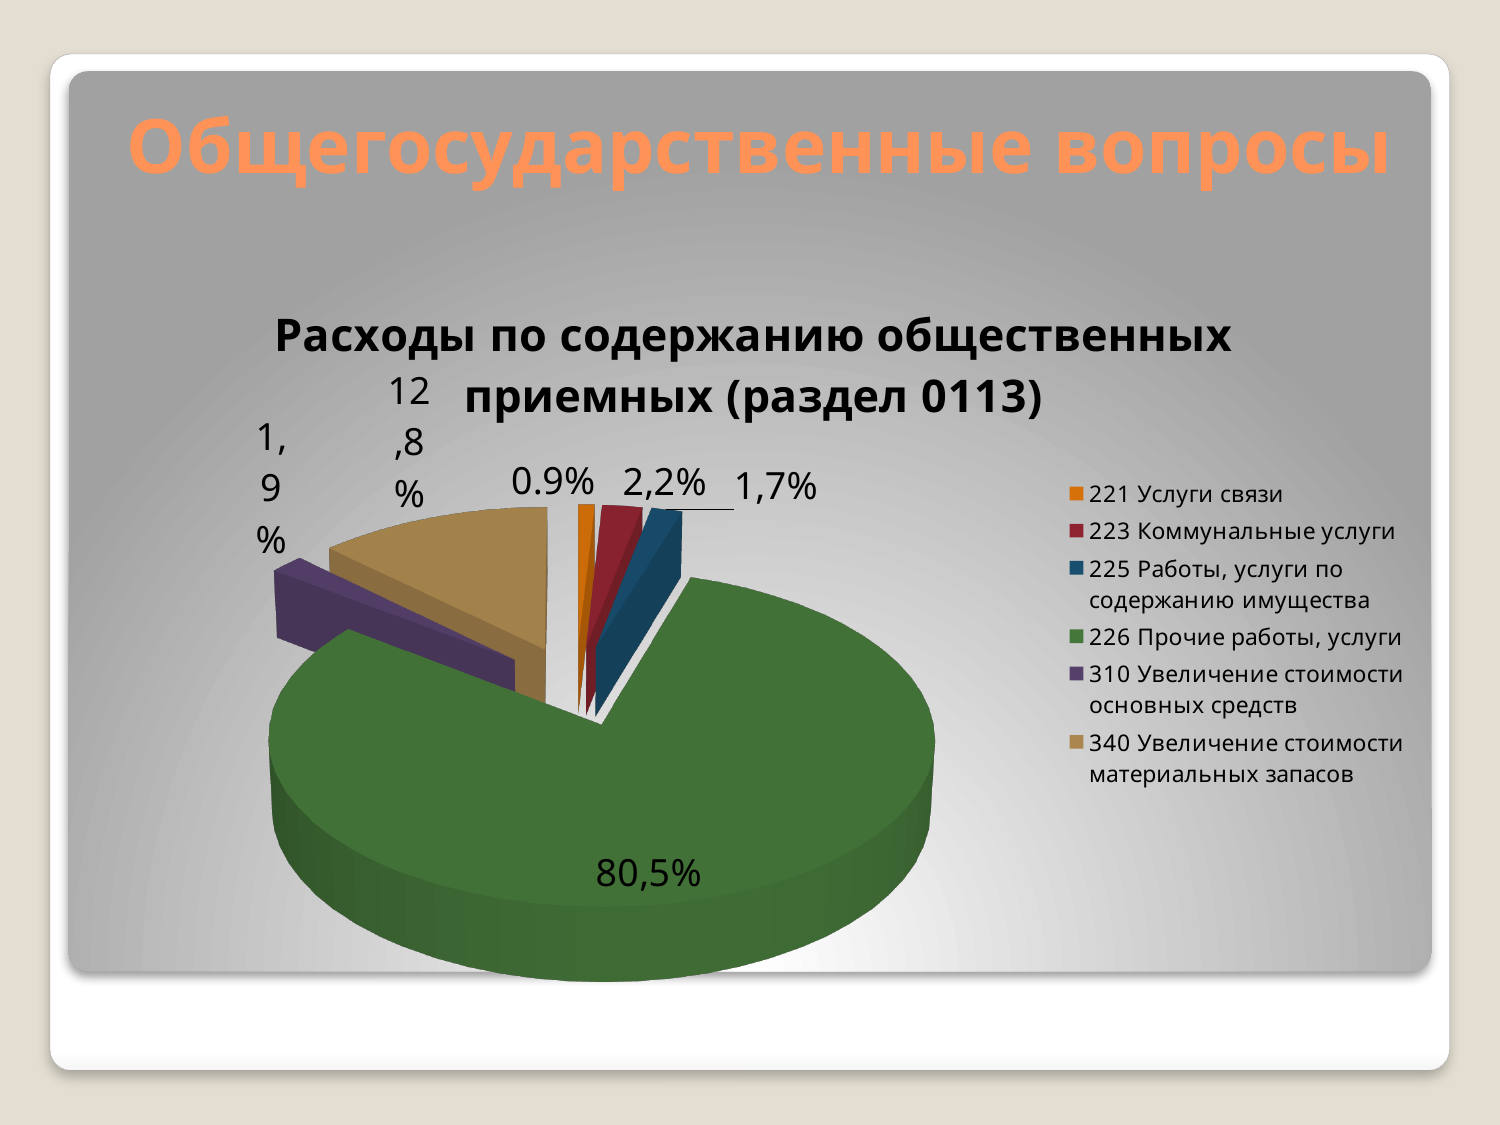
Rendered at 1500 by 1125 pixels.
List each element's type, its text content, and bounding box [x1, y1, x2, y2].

title Общегосударственные вопросы [88, 78, 1431, 197]
chart [82, 266, 1426, 1000]
